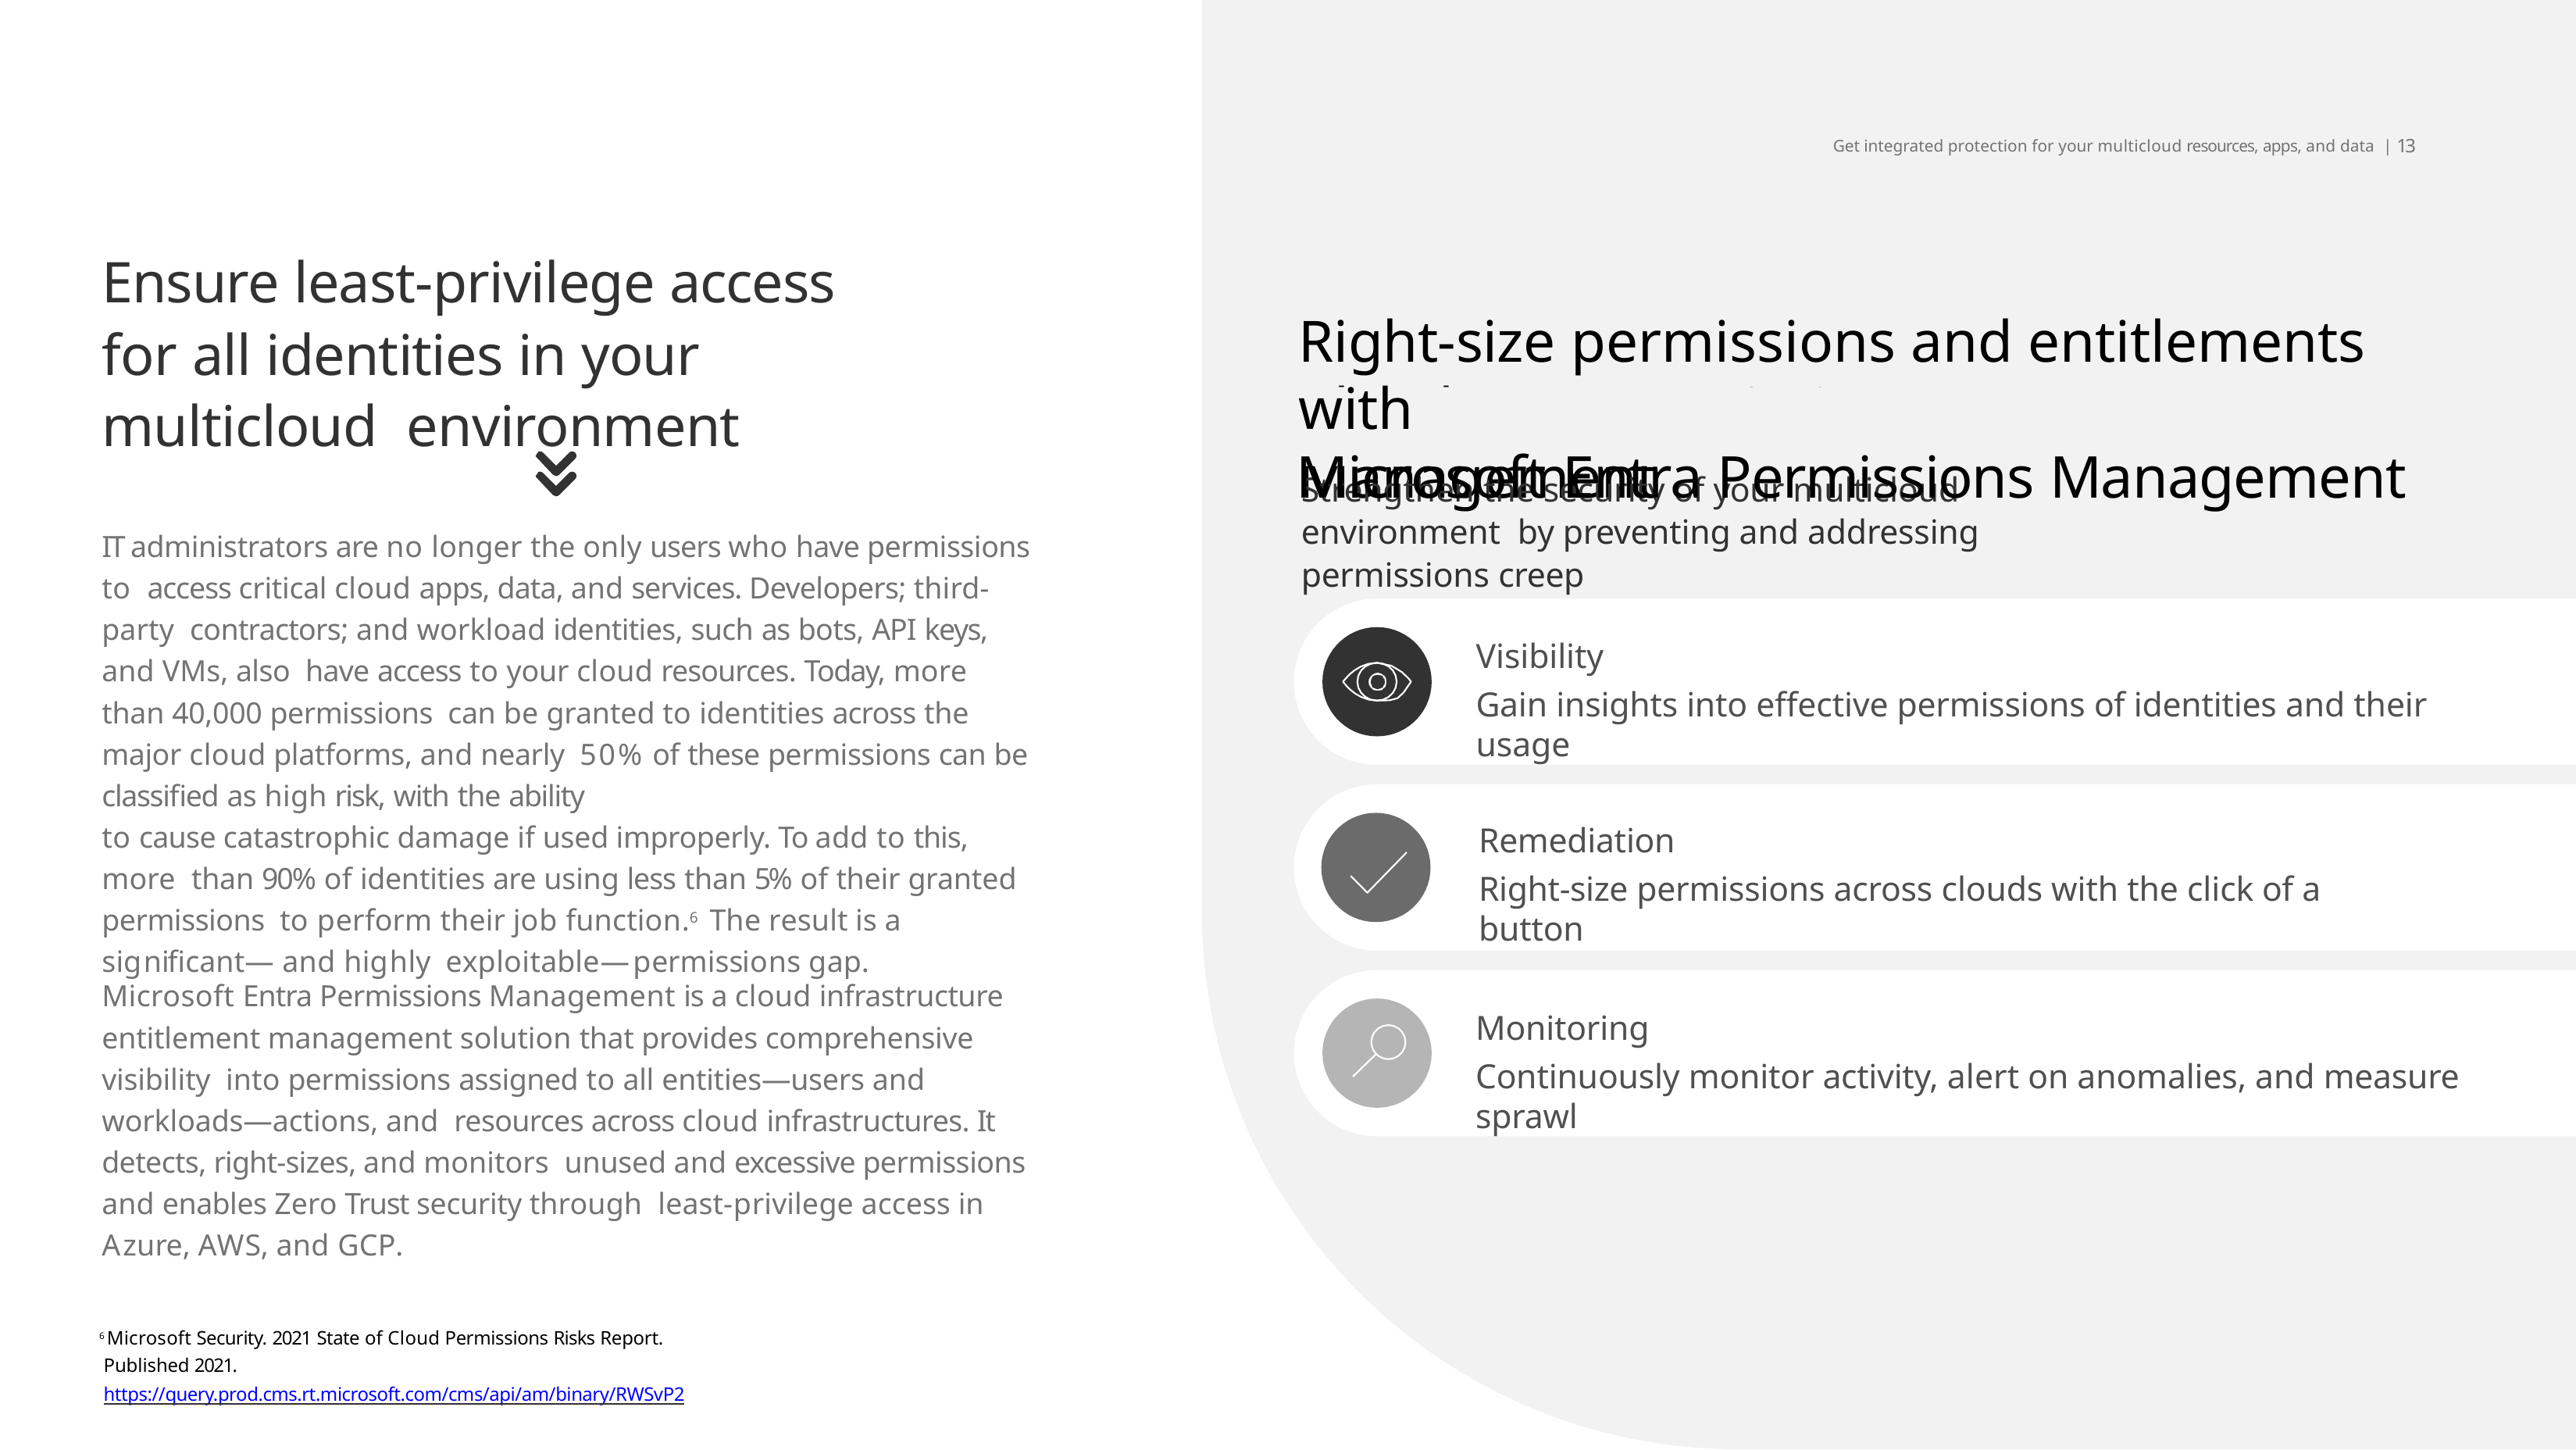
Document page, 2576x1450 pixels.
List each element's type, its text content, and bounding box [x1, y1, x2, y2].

text_box [535, 451, 577, 477]
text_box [1293, 598, 2576, 1137]
text_box [1202, 0, 2576, 1450]
text_box IT administrators are no longer the only users who have permissions to access critical cloud apps, data, and services. Developers; third-party contractors; and workload identities, such as bots, API keys, and VMs, also have access to your cloud resources. Today, more than 40,000 permissions can be granted to identities across the major cloud platforms, and nearly 50% of these permissions can be classified as high risk, with the ability to cause catastrophic damage if used improperly. To add to this, more than 90% of identities are using less than 5% of their granted permissions to perform their job function.6 The result is a significant—and highly exploitable—permissions gap. [97, 520, 1035, 979]
text_box [535, 471, 577, 497]
text_box Microsoft Entra Permissions Management is a cloud infrastructure entitlement management solution that provides comprehensive visibility into permissions assigned to all entities—users and workloads—actions, and resources across cloud infrastructures. It detects, right-sizes, and monitors unused and excessive permissions and enables Zero Trust security through least-privilege access in Azure, AWS, and GCP. [100, 970, 1060, 1262]
text_box Ensure least-privilege access for all identities in your multicloud environment [100, 241, 960, 459]
text_box 6 Microsoft Security. 2021 State of Cloud Permissions Risks Report. Published 2021. https://query.prod.cms.rt.microsoft.com/cms/api/am/binary/RWSvP2 [94, 1318, 755, 1409]
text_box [1293, 387, 2477, 737]
text_box Right-size permissions and entitlements with Microsoft Entra Permissions Management [1294, 305, 2458, 385]
text_box Get integrated protection for your multicloud resources, apps, and data | 13 [1831, 122, 2449, 159]
